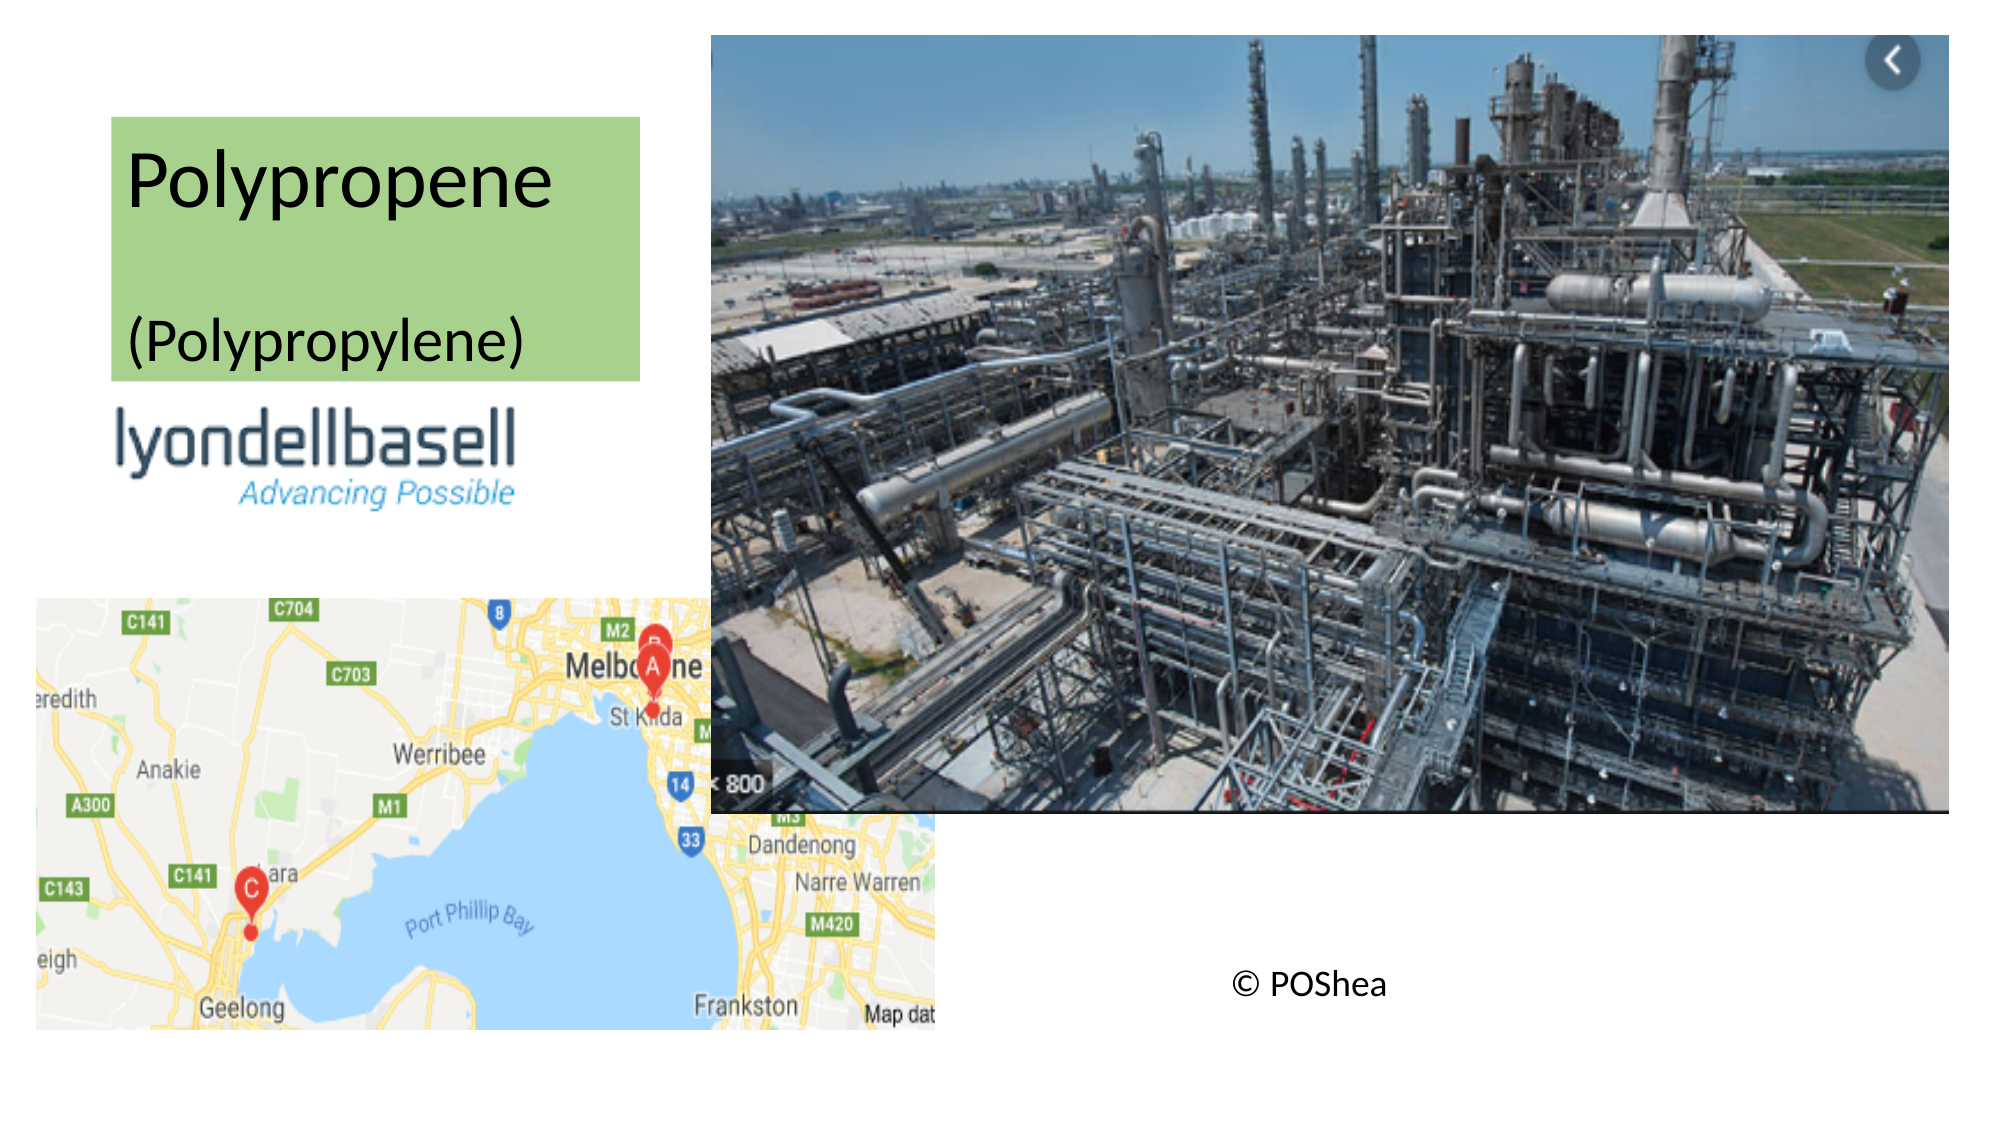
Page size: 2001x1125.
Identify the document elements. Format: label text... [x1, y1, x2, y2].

picture [75, 361, 537, 523]
text_box Polypropene (Polypropylene) [111, 116, 640, 382]
text_box © POShea [1215, 951, 1483, 1012]
picture [36, 35, 1949, 1030]
